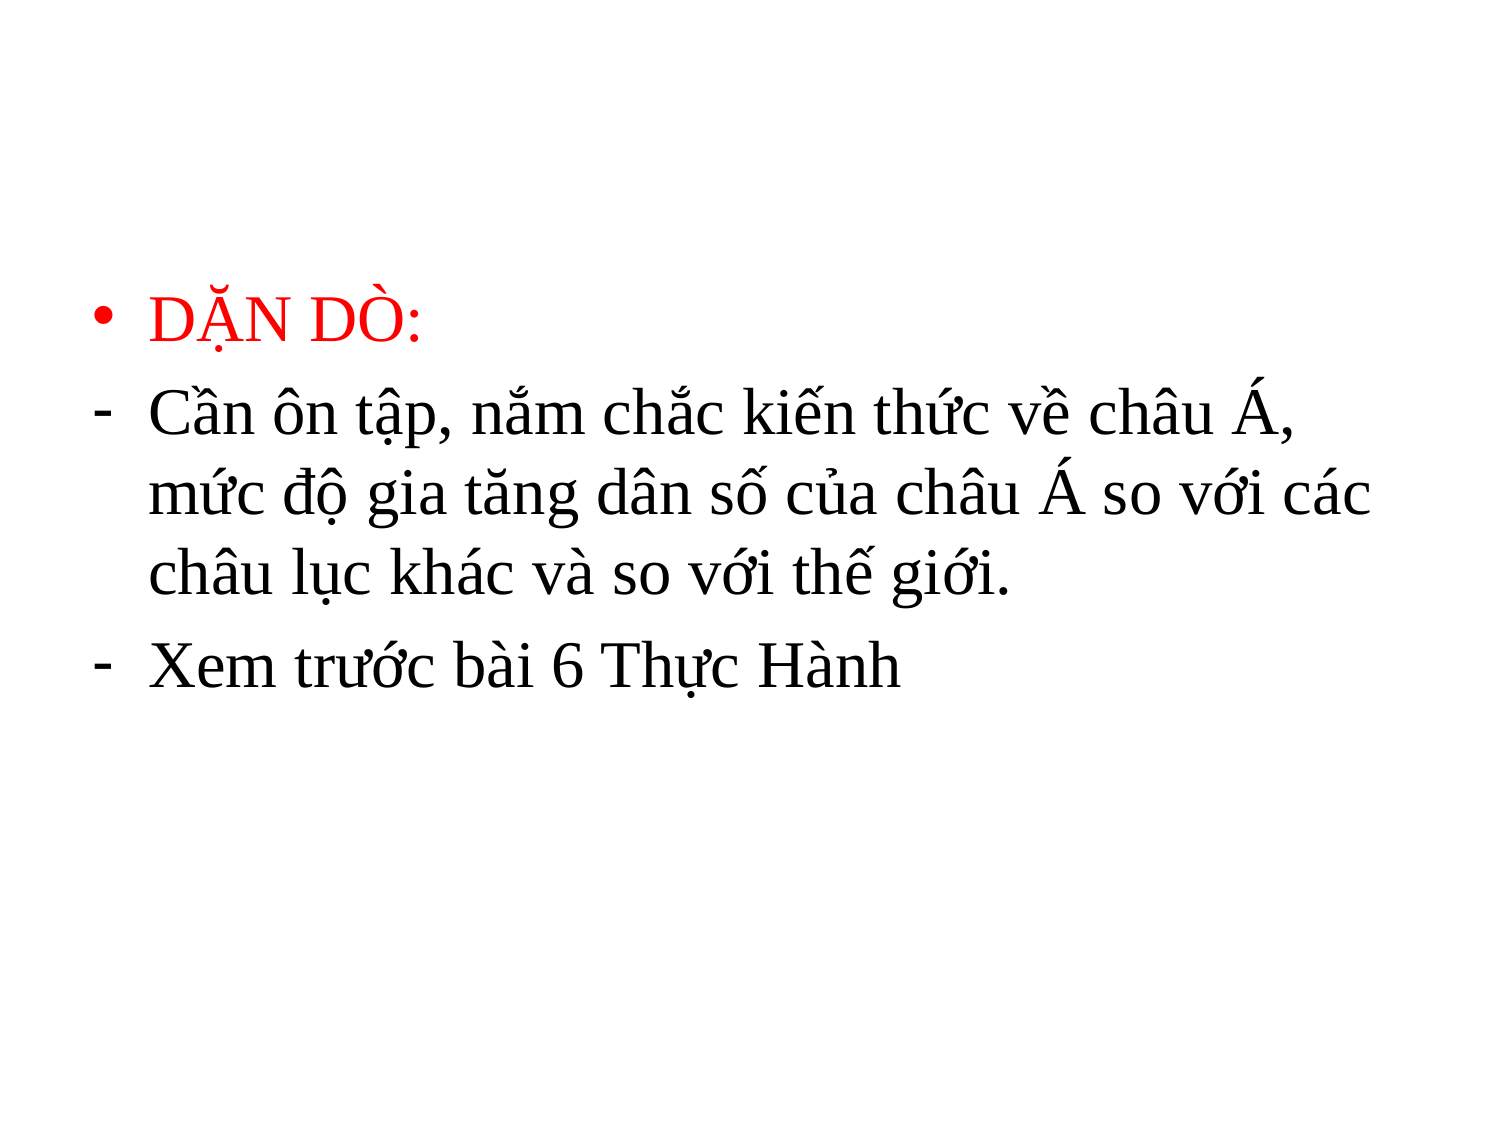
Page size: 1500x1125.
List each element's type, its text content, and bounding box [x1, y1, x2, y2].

list DẶN DÒ: Cần ôn tập, nắm chắc kiến thức về châu Á, mức độ gia tăng dân số của châu Á so với các châu lục khác và so với thế giới. Xem trước bài 6 Thực Hành [76, 267, 1427, 1005]
